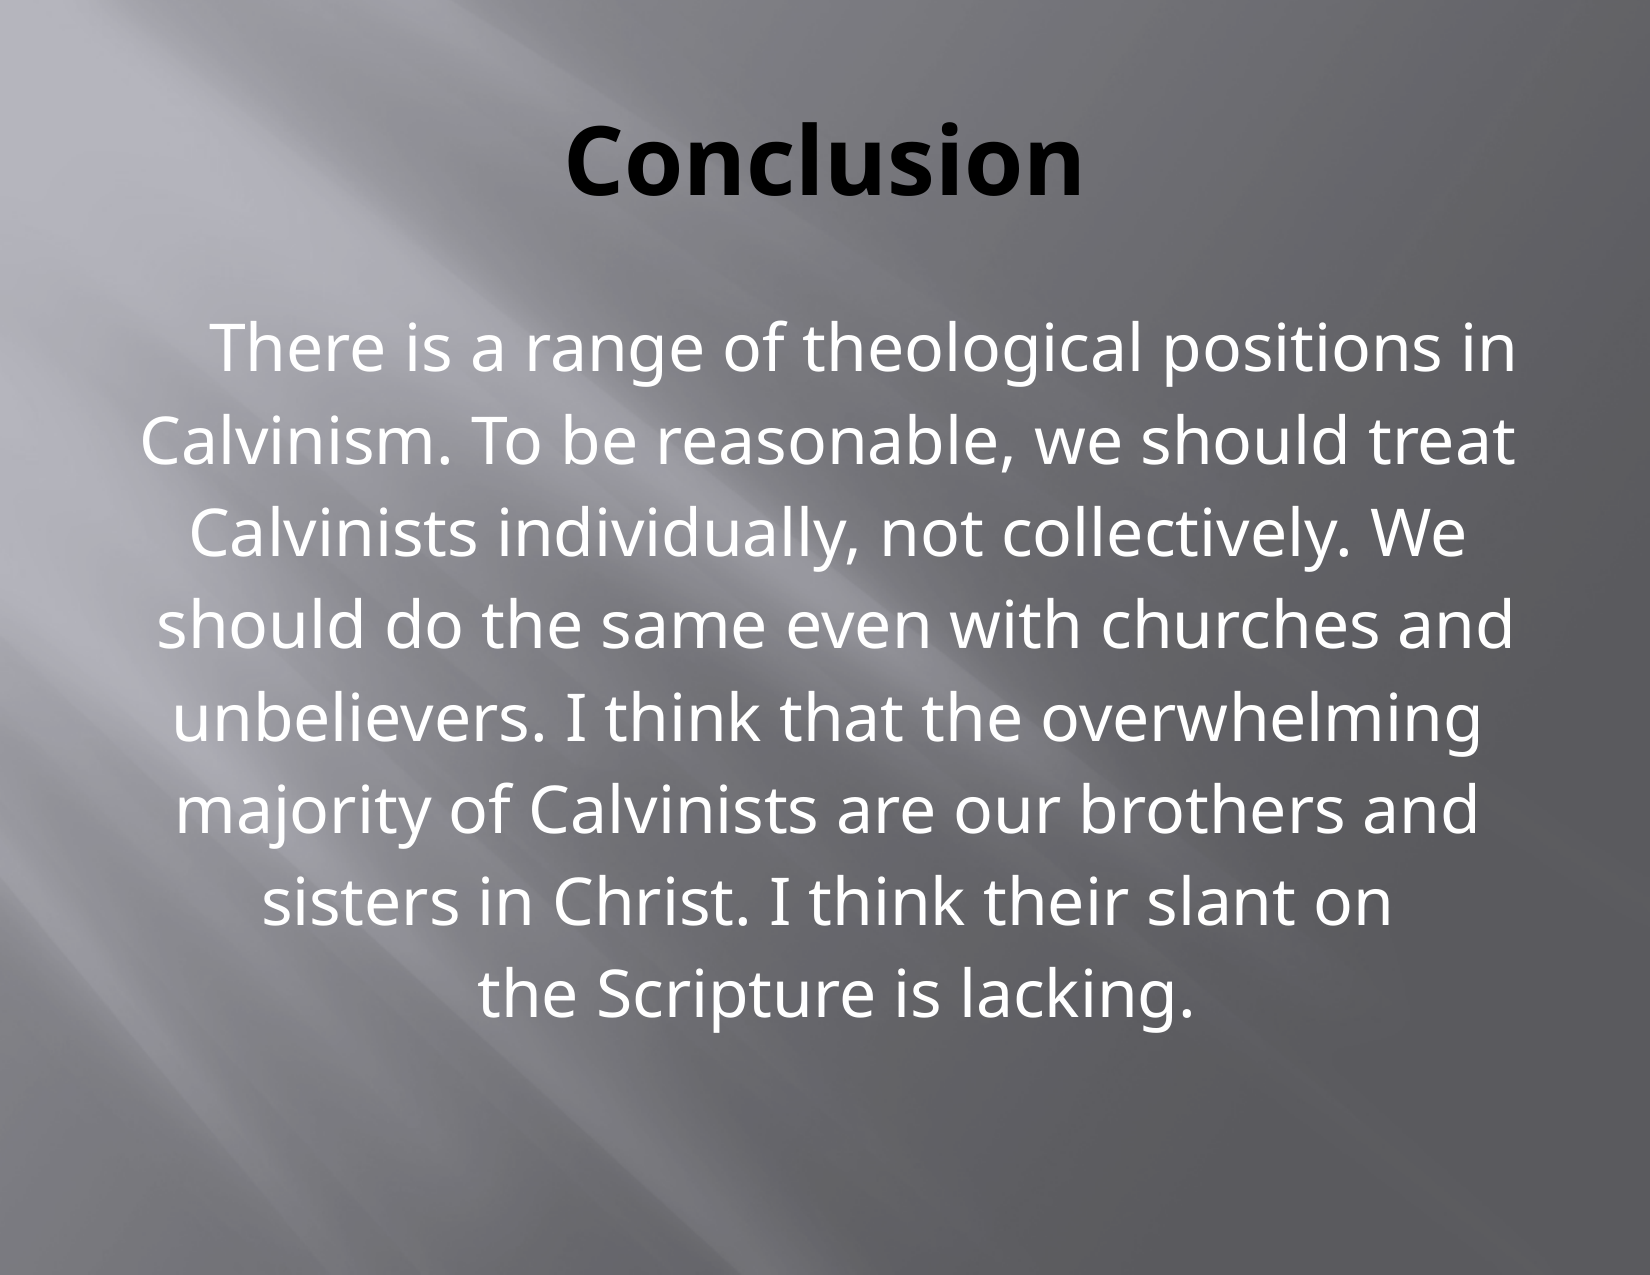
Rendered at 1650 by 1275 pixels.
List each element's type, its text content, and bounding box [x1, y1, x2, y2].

list There is a range of theological positions in Calvinism. To be reasonable, we should treat Calvinists individually, not collectively. We should do the same even with churches and unbelievers. I think that the overwhelming majority of Calvinists are our brothers and sisters in Christ. I think their slant on the Scripture is lacking. [82, 297, 1568, 1173]
title Conclusion [82, 51, 1568, 264]
